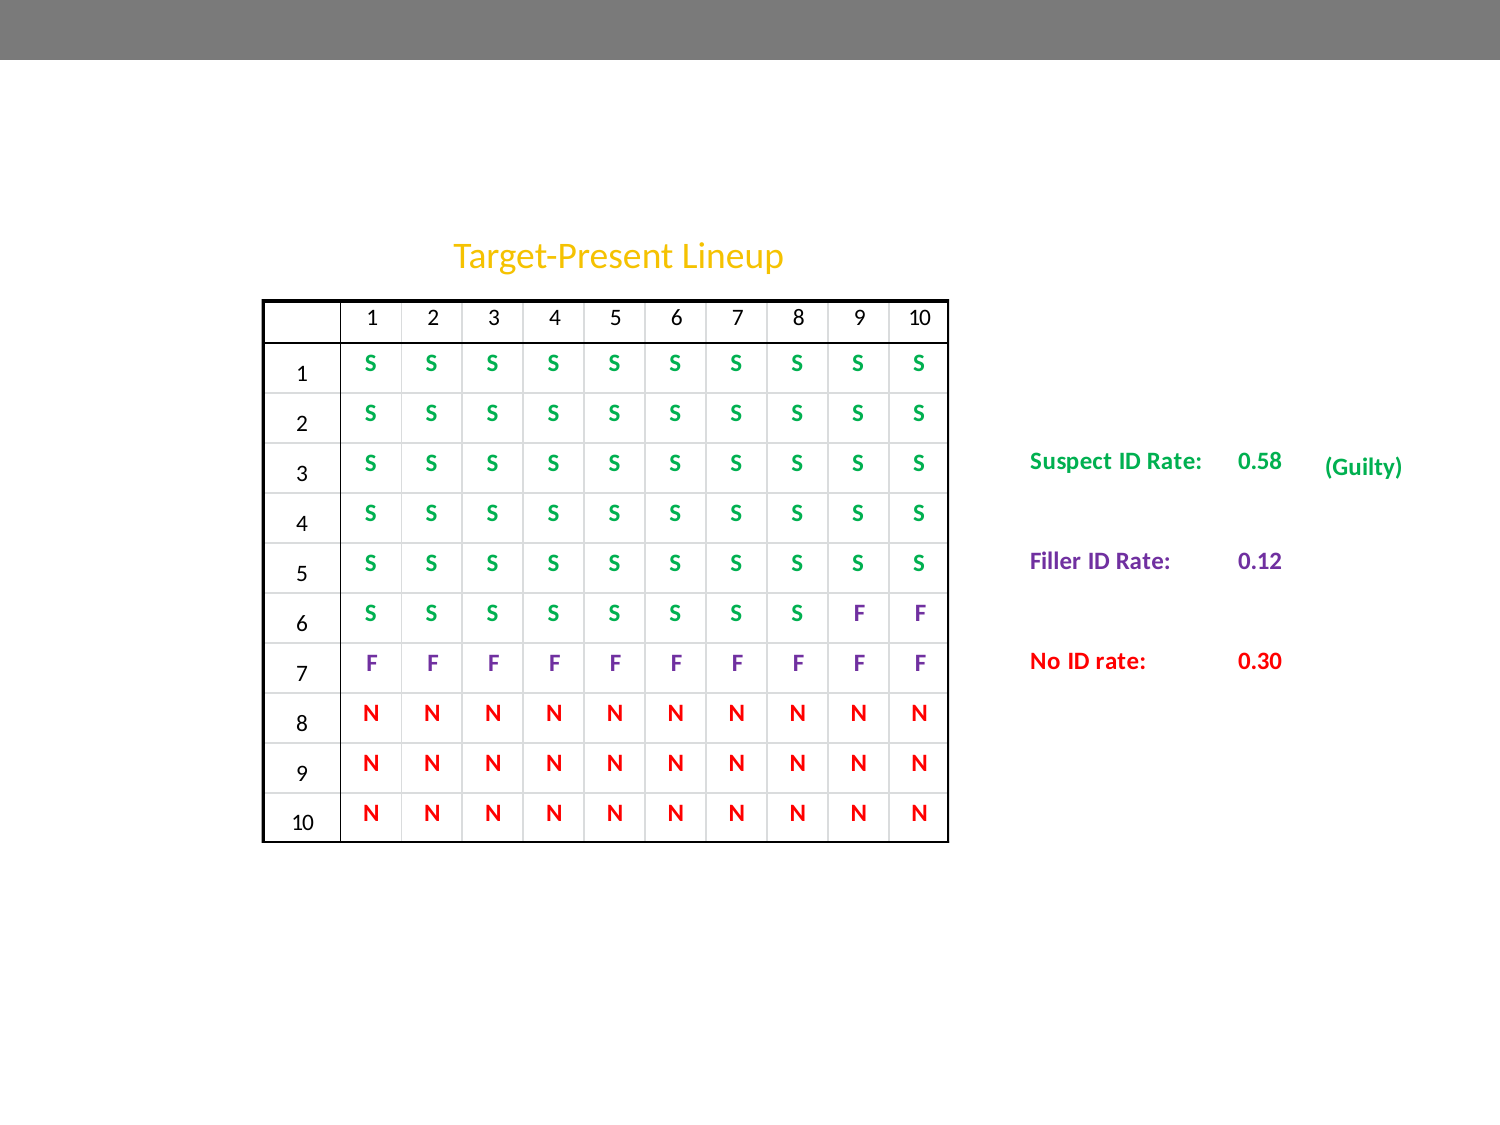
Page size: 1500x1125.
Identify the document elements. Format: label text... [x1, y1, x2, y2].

text_box (Guilty) [1318, 443, 1426, 488]
picture [1025, 430, 1311, 683]
text_box Target-Present Lineup [438, 223, 875, 284]
picture [261, 299, 951, 844]
